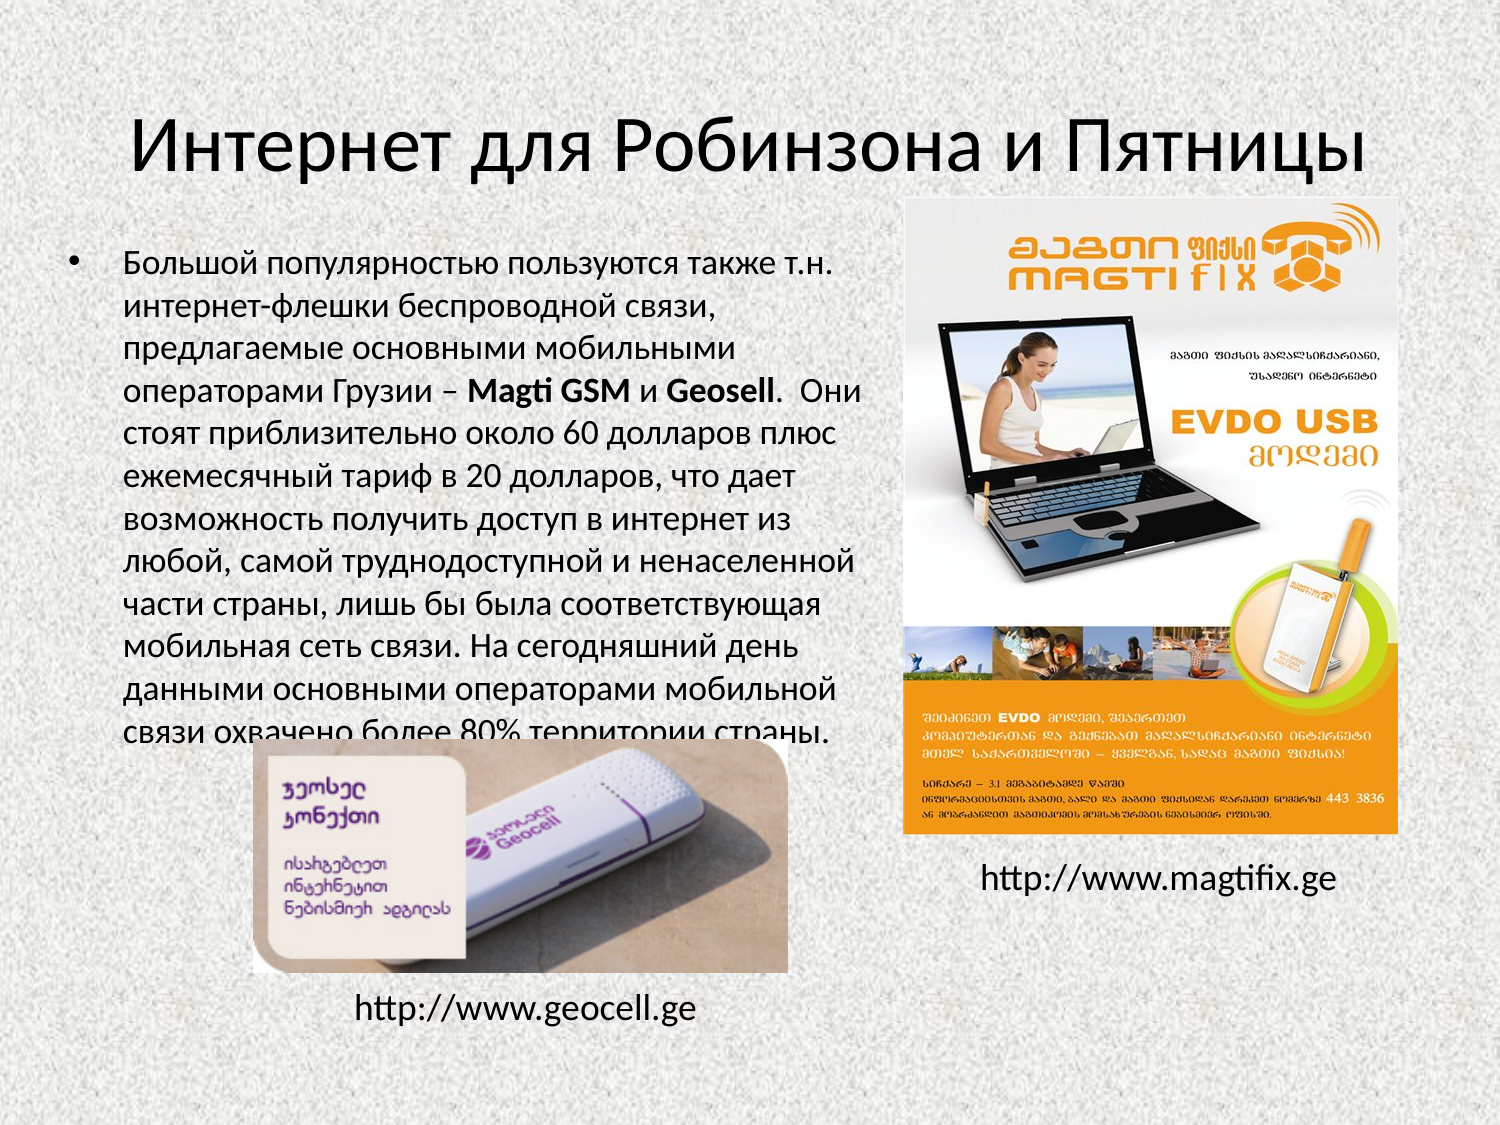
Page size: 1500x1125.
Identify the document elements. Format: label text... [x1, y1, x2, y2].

list Большой популярностью пользуются также т.н. интернет-флешки беспроводной связи, предлагаемые основными мобильными операторами Грузии – Magti GSM и Geosell. Они стоят приблизительно около 60 долларов плюс ежемесячный тариф в 20 долларов, что дает возможность получить доступ в интернет из любой, самой труднодоступной и ненаселенной части страны, лишь бы была соответствующая мобильная сеть связи. На сегодняшний день данными основными операторами мобильной связи охвачено более 80% территории страны. [53, 231, 880, 776]
text_box http://www.geocell.ge [339, 981, 713, 1036]
picture [0, 0, 1500, 1125]
title Интернет для Робинзона и Пятницы [75, 45, 1425, 233]
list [903, 196, 1399, 835]
text_box http://www.magtifix.ge [965, 845, 1353, 906]
